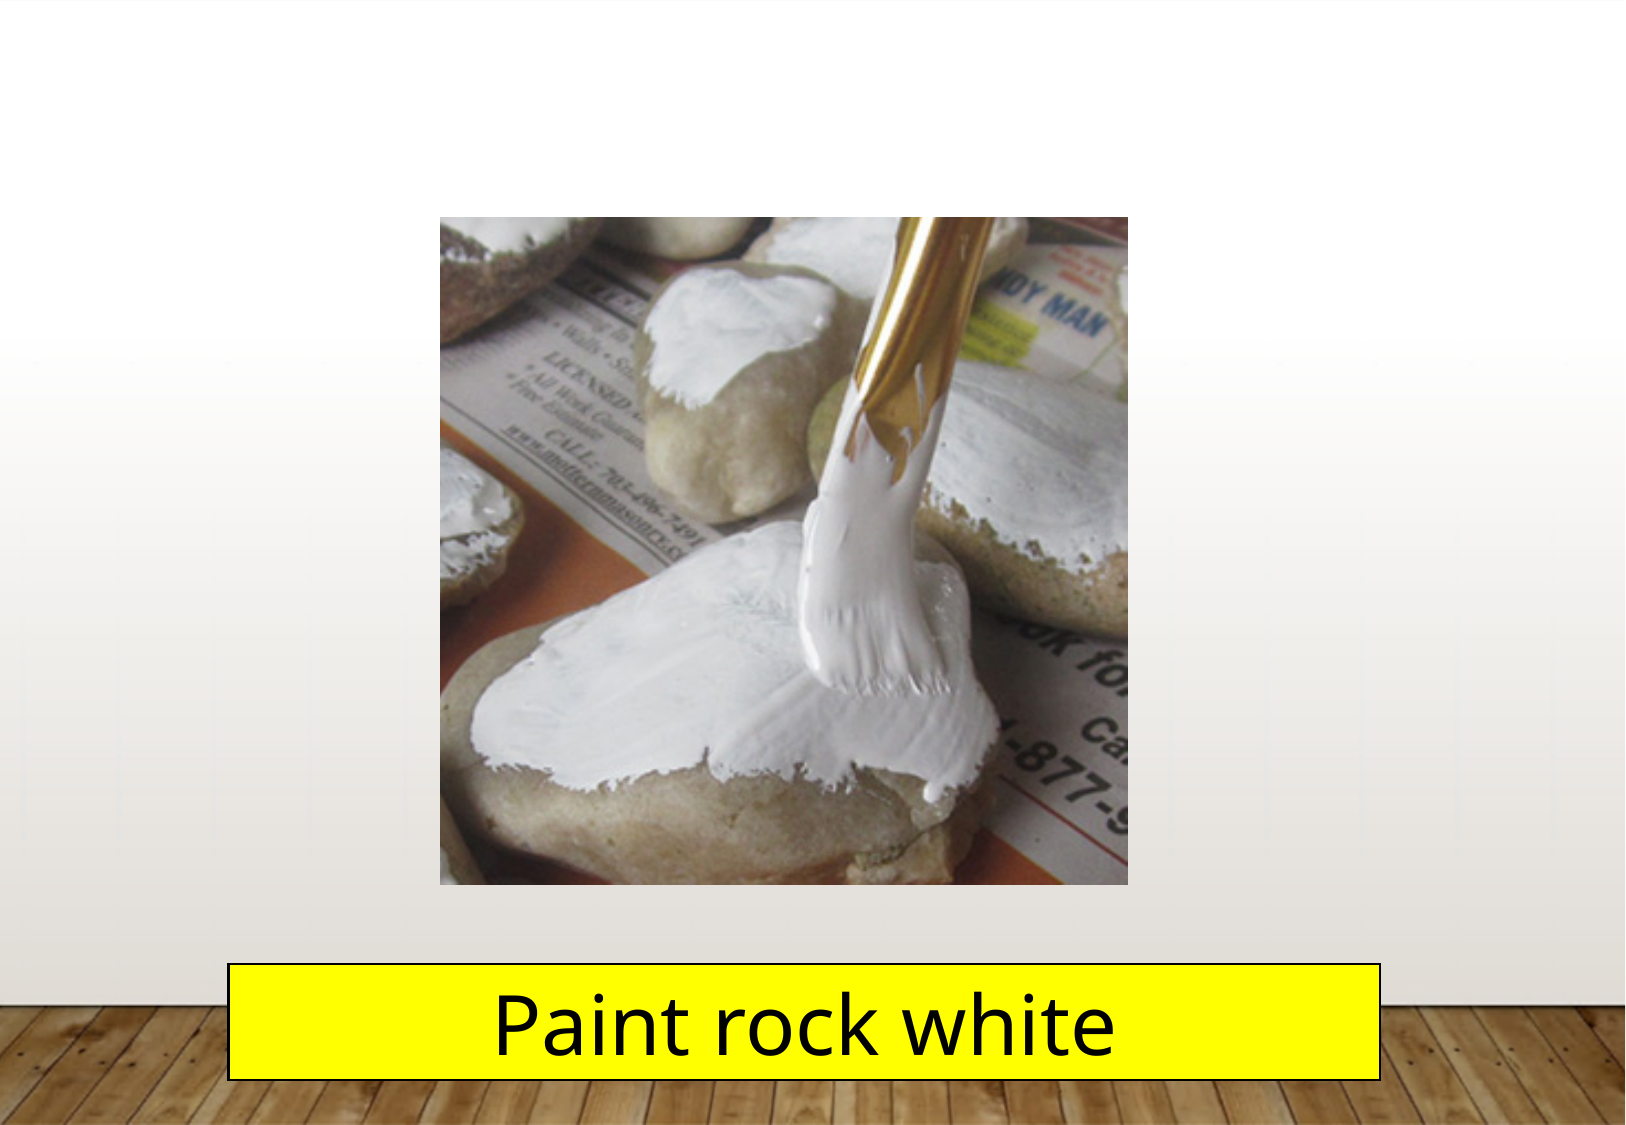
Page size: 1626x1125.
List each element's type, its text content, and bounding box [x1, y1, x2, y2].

text_box Paint rock white [227, 963, 1381, 1081]
picture [0, 0, 1626, 1125]
